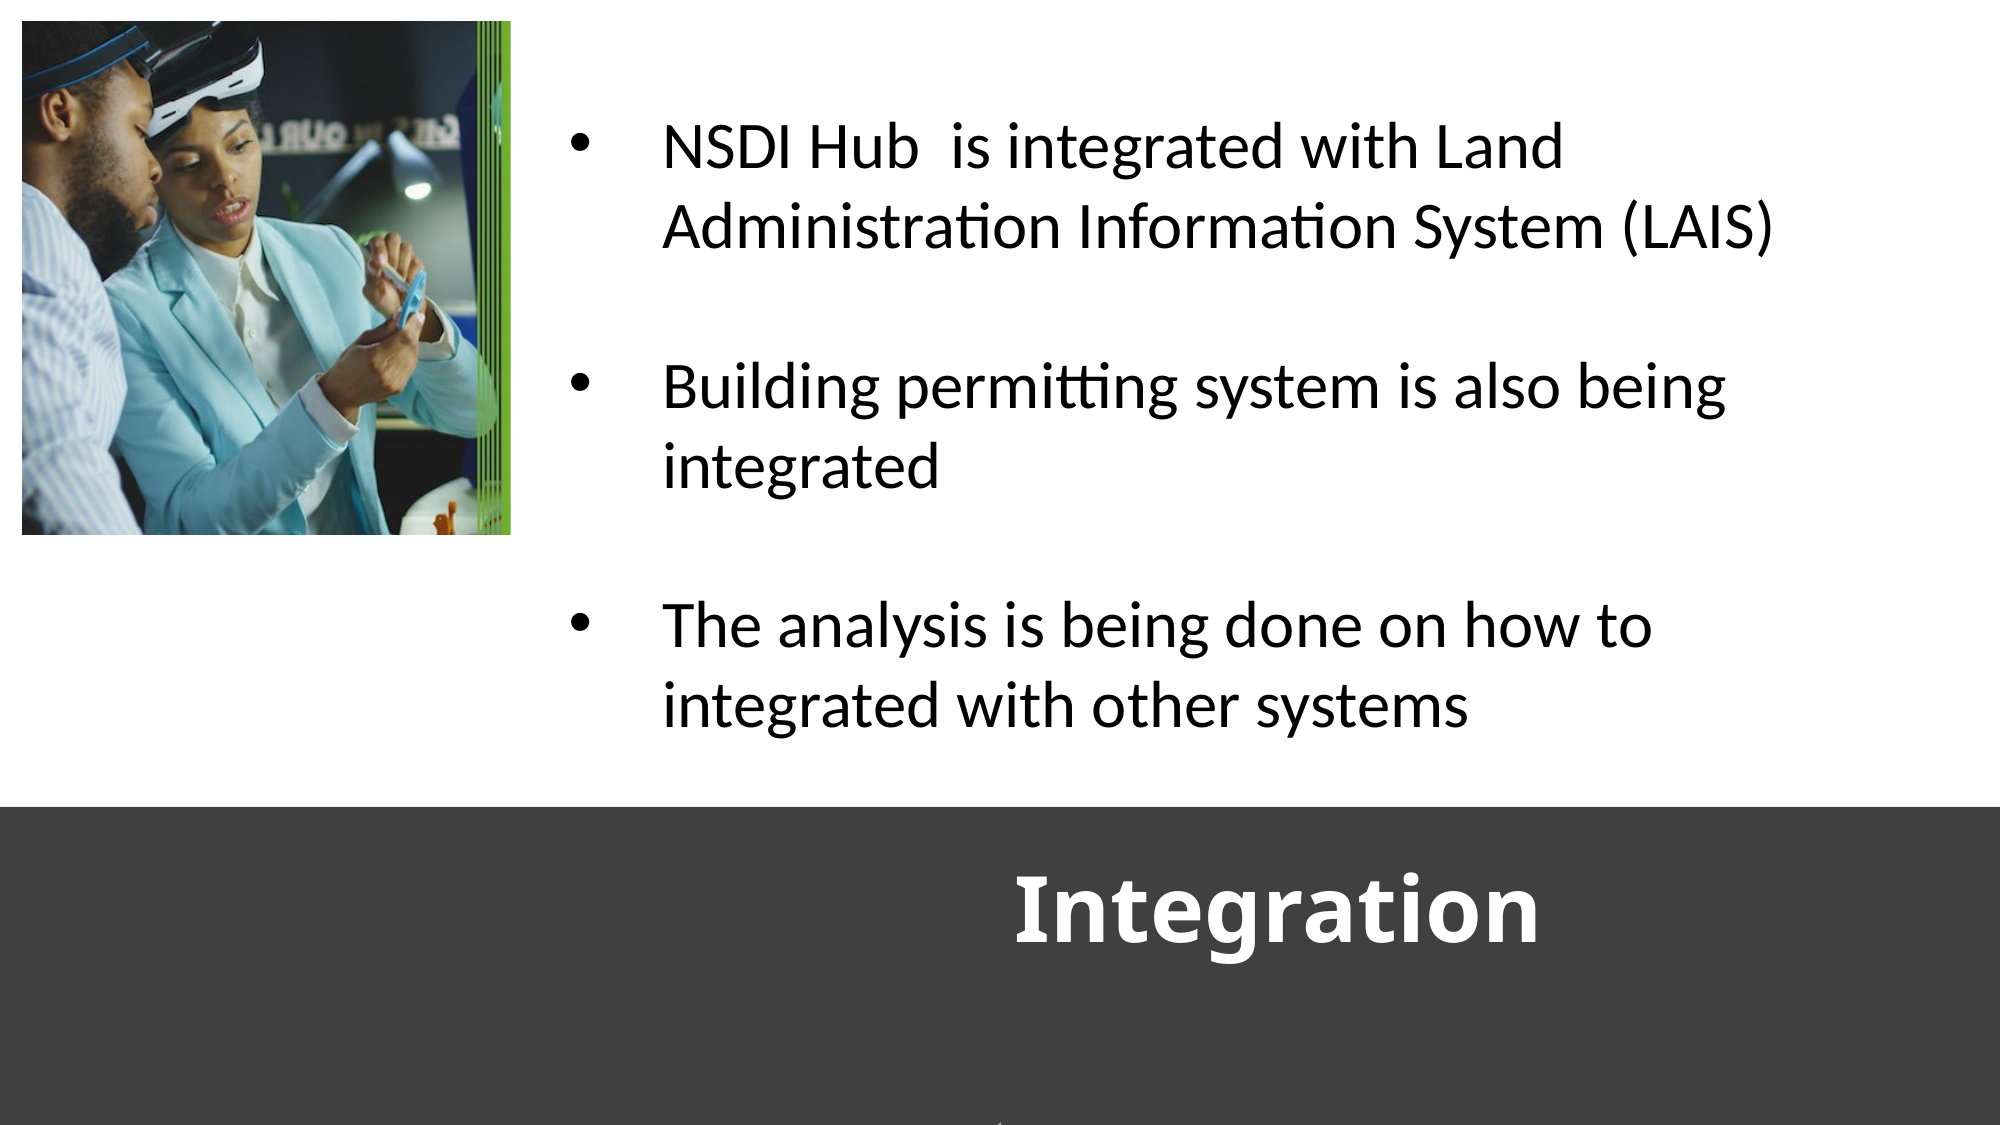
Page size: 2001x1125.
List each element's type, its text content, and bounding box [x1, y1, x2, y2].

picture [22, 21, 511, 561]
text_box Integration [999, 856, 1955, 1055]
text_box [0, 806, 2000, 1125]
text_box NSDI Hub is integrated with Land Administration Information System (LAIS) Building permitting system is also being integrated The analysis is being done on how to integrated with other systems [553, 94, 1955, 749]
